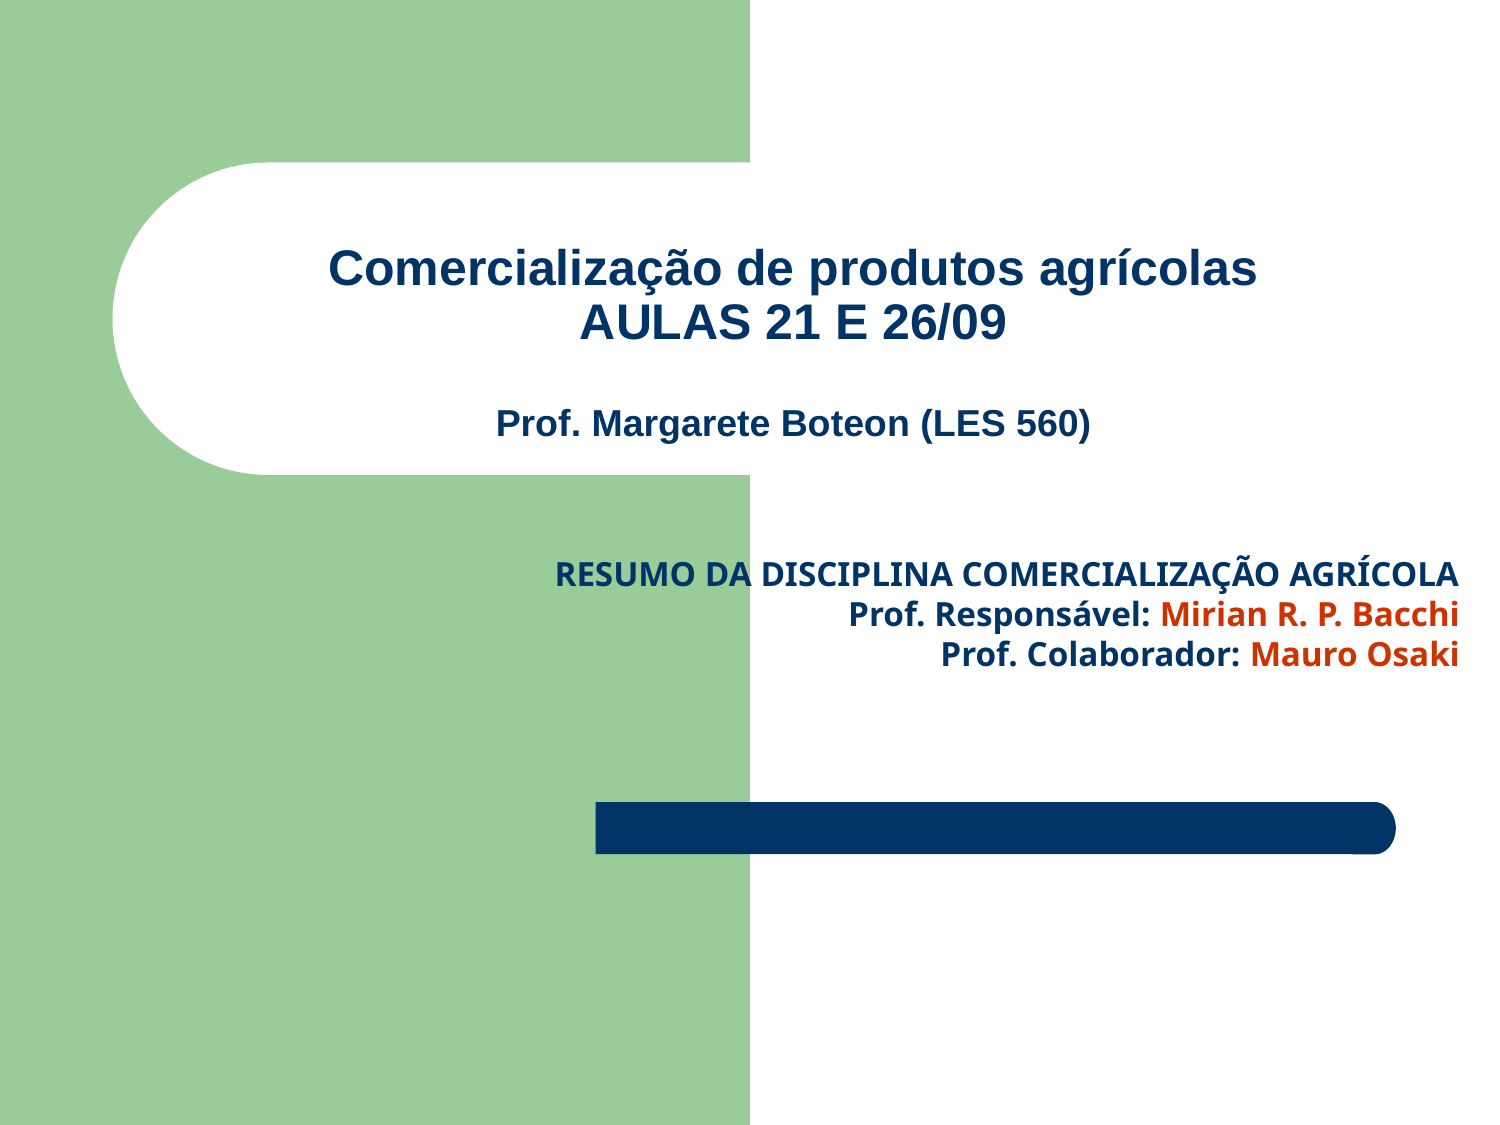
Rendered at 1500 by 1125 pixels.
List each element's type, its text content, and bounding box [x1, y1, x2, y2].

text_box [149, 424, 1476, 1082]
title Comercialização de produtos agrícolas AULAS 21 E 26/09 Prof. Margarete Boteon (LES 560) [125, 212, 1463, 475]
